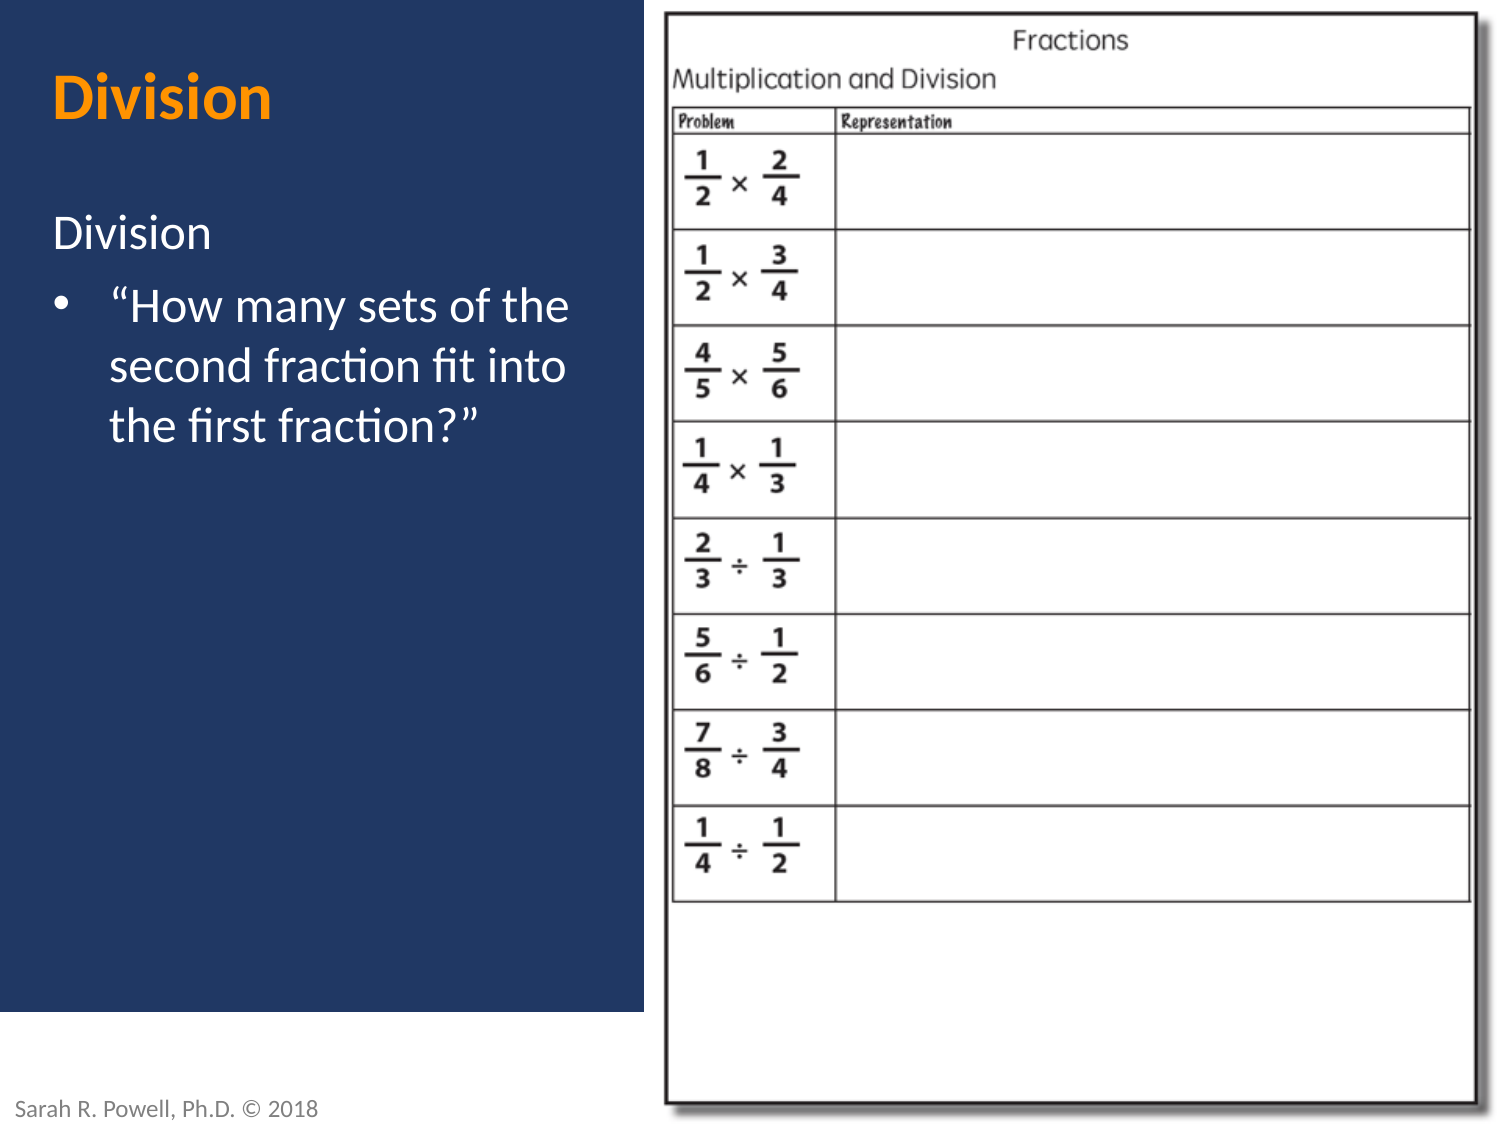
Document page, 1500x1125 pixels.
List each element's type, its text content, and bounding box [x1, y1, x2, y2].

list Division “How many sets of the second fraction fit into the first fraction?” [37, 186, 613, 766]
title Division [37, 37, 644, 158]
picture [644, 0, 1500, 1125]
